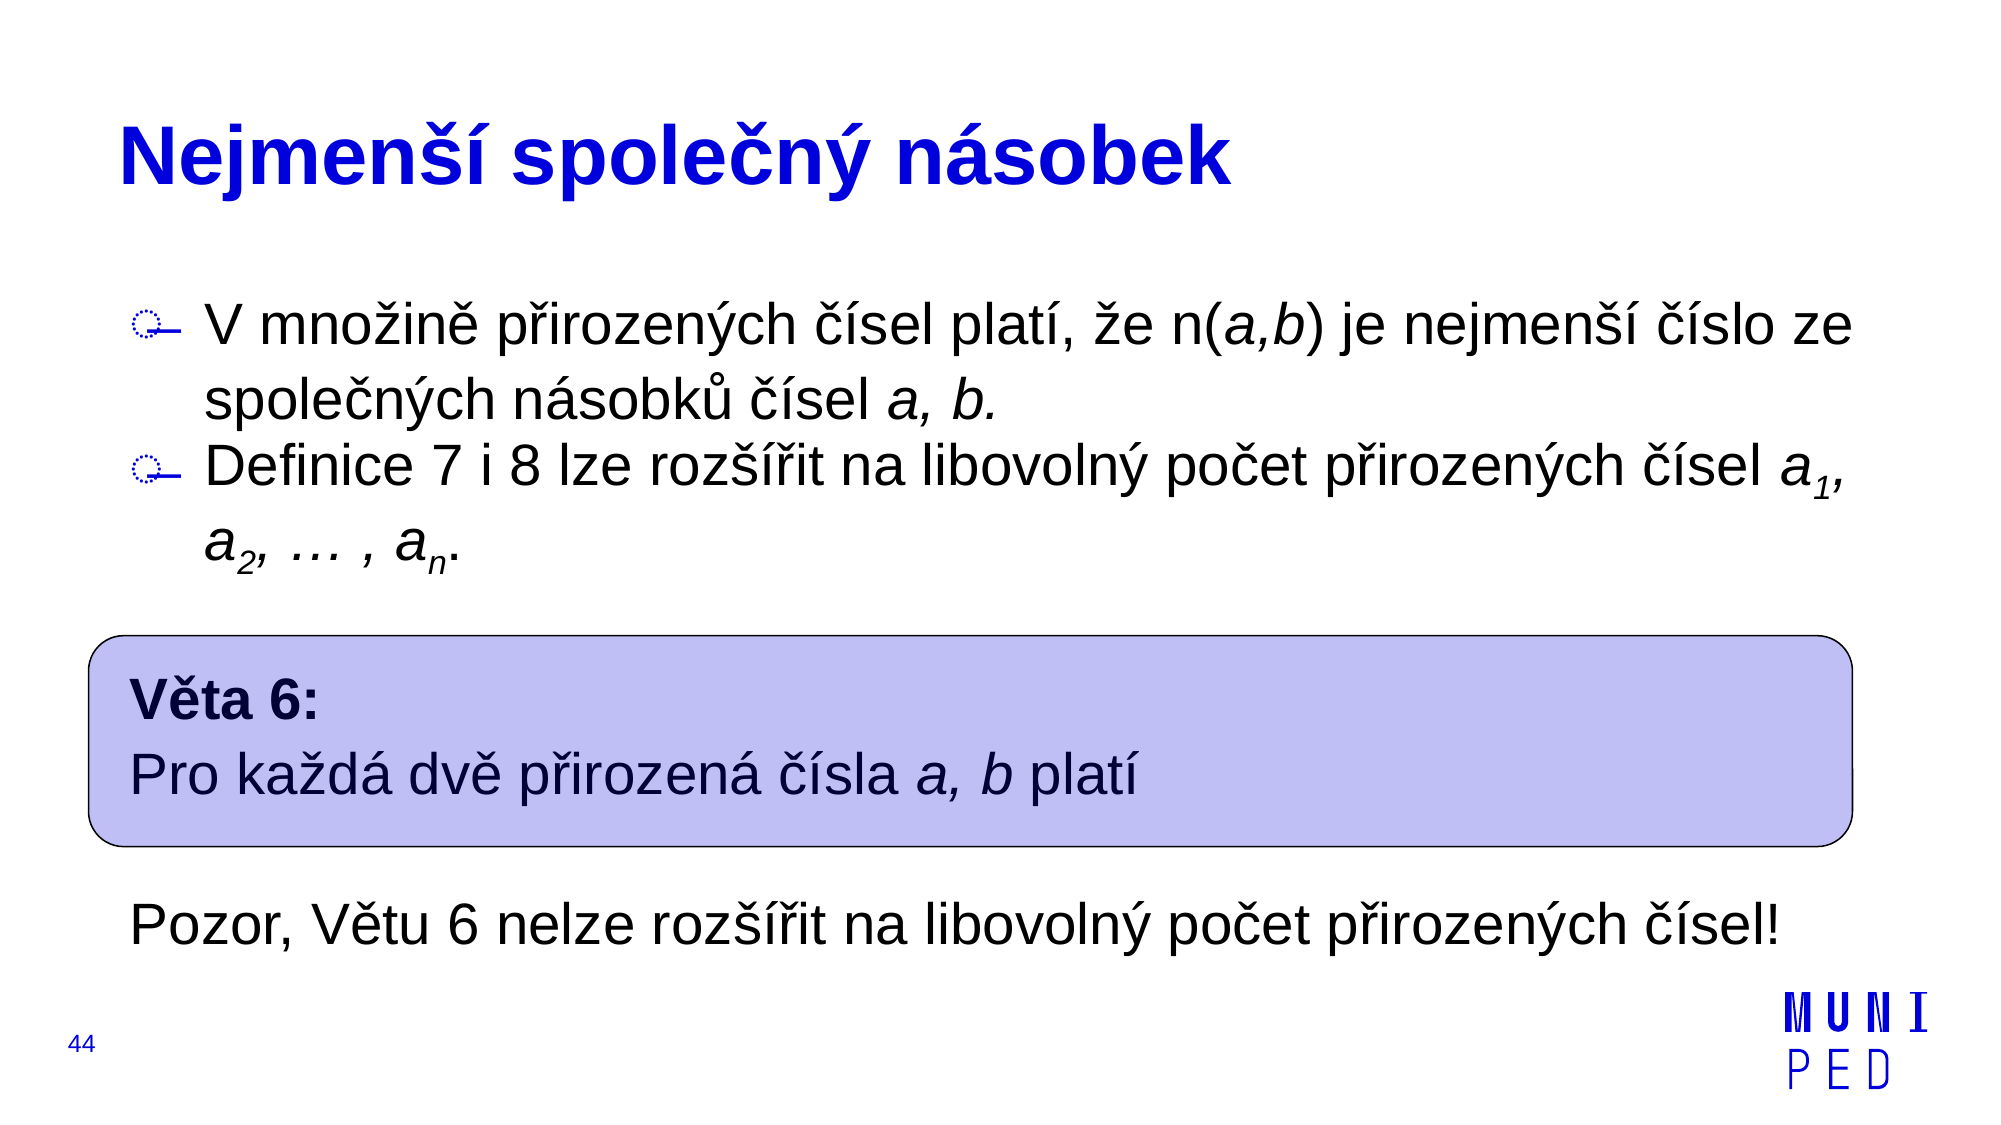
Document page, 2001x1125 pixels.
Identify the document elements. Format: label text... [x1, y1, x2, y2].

text_box [88, 635, 1853, 847]
slide_number 44 [67, 1021, 110, 1063]
title Nejmenší společný násobek [118, 118, 1883, 193]
